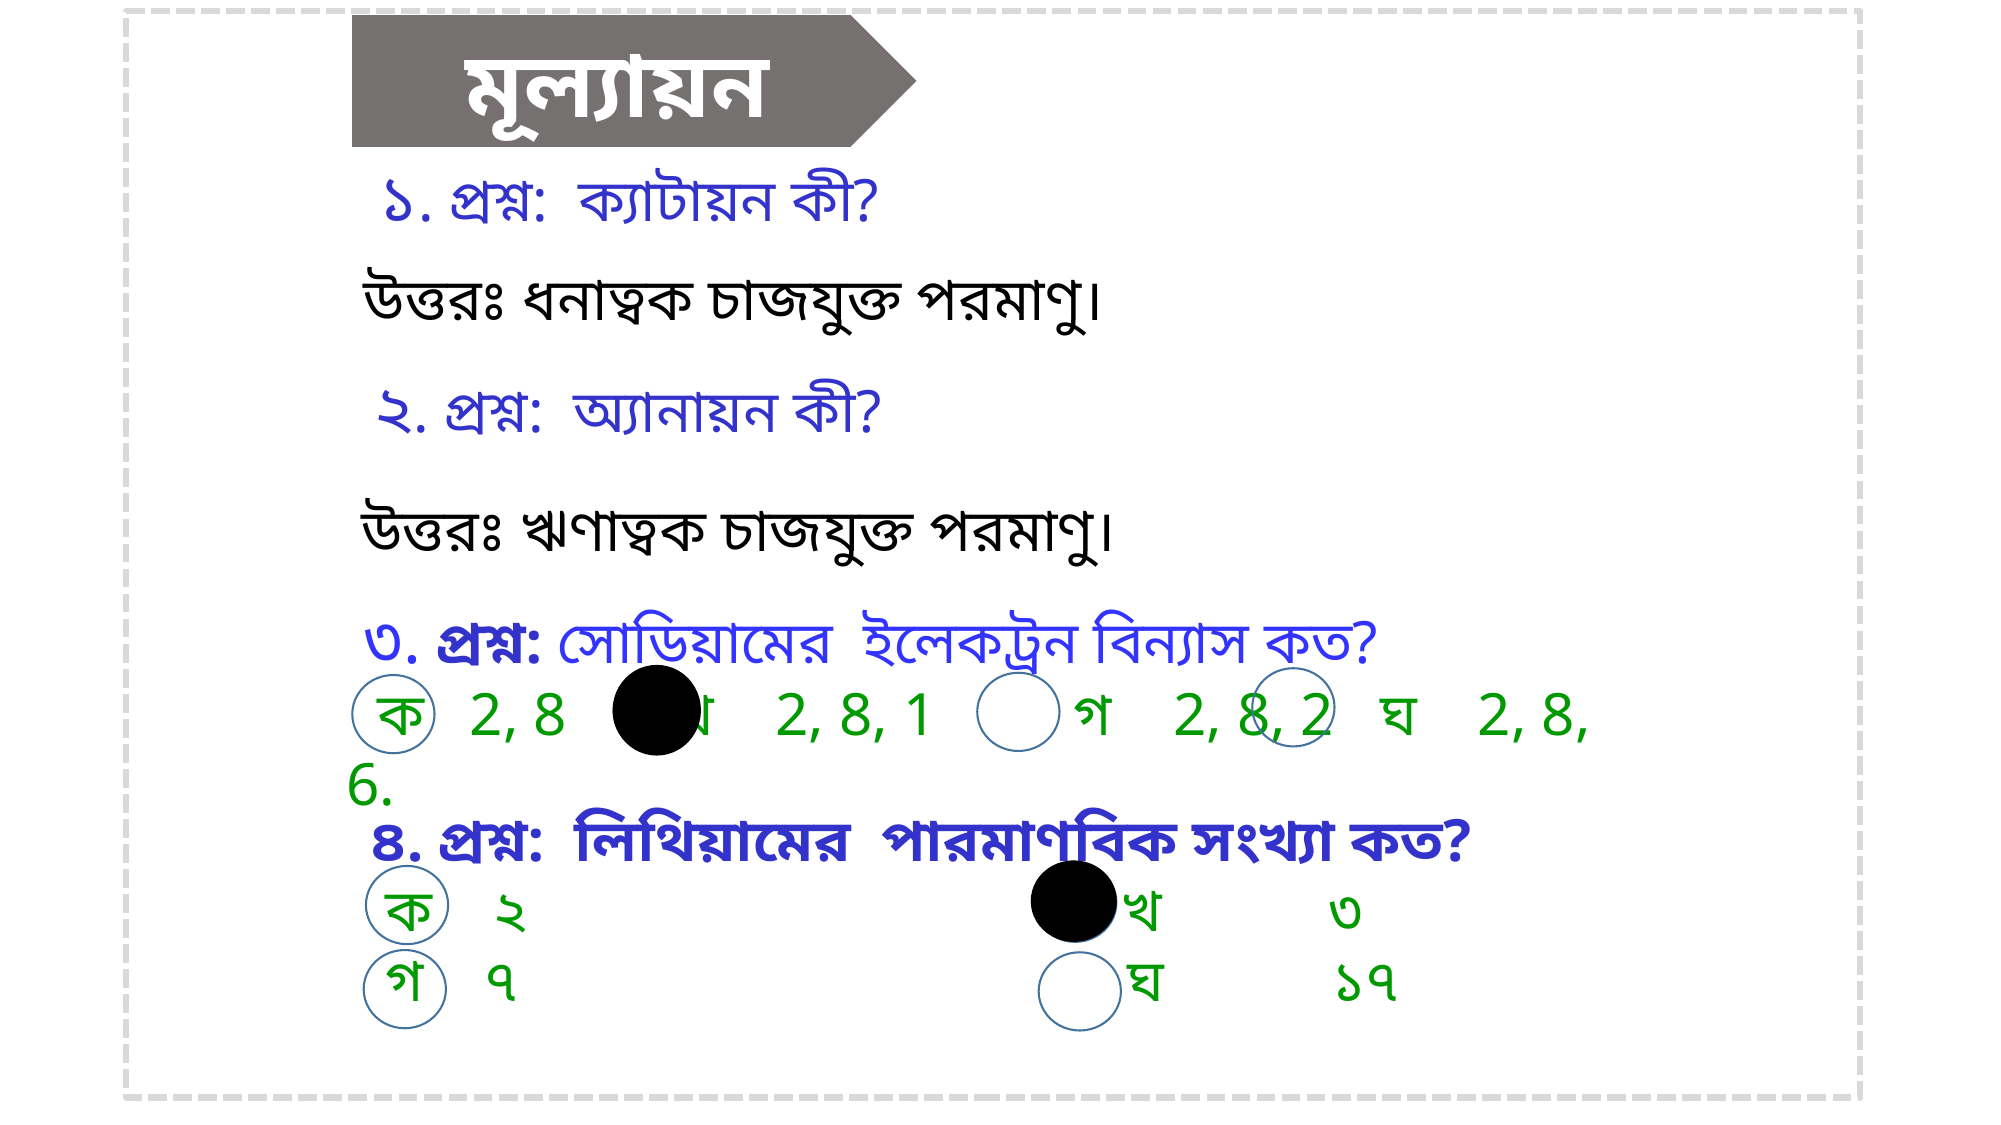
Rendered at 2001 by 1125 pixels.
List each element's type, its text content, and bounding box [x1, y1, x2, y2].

text_box উত্তরঃ ধনাত্বক চাজযুক্ত পরমাণু। [349, 254, 1516, 339]
text_box উত্তরঃ ঋণাত্বক চাজযুক্ত পরমাণু। [346, 485, 1506, 571]
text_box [340, 795, 1654, 1031]
text_box [126, 11, 1861, 1098]
text_box মূল্যায়ন [351, 13, 918, 148]
text_box ২. প্রশ্ন: অ্যানায়ন কী? [342, 358, 1498, 440]
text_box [331, 589, 1654, 757]
